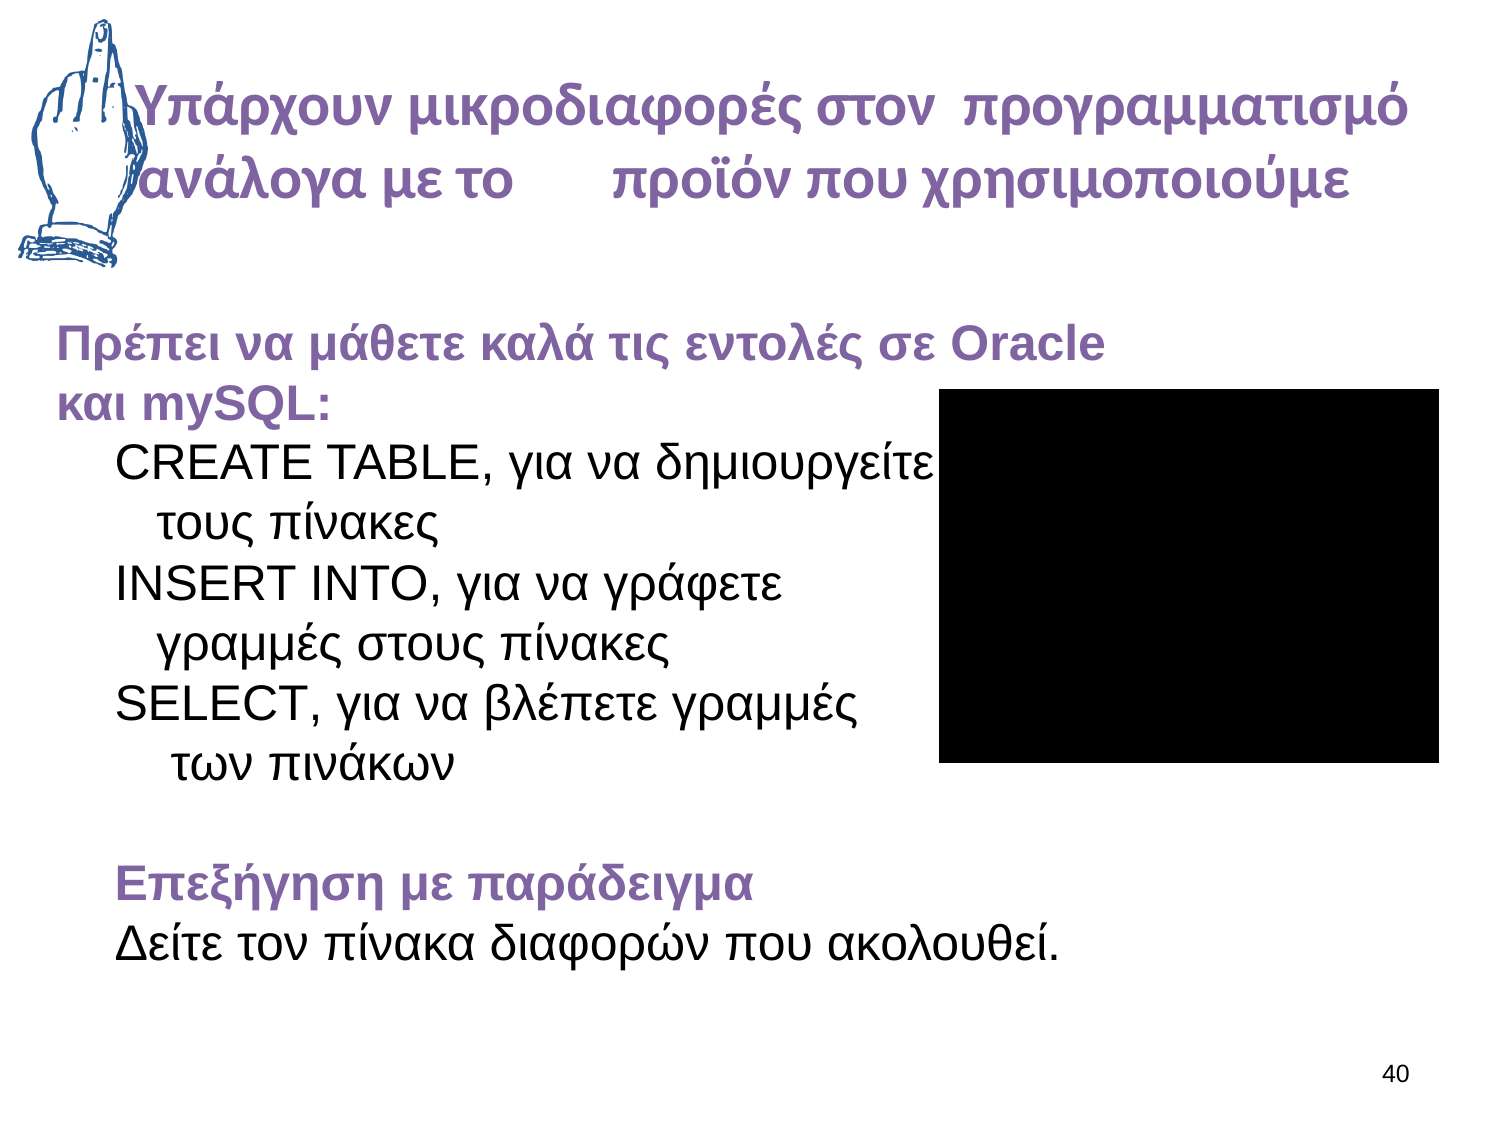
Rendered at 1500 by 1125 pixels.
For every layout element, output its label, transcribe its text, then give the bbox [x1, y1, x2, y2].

slide_number 39 [1074, 1042, 1425, 1103]
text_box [938, 387, 1440, 764]
text_box Πρέπει να μάθετε καλά τις εντολές σε Oracle και mySQL: CREATE TABLE, για να δημιουργείτε τους πίνακες INSERT INTO, για να γράφετε γραμμές στους πίνακες SELECT, για να βλέπετε γραμμές των πινάκων Επεξήγηση με παράδειγμα Δείτε τον πίνακα διαφορών που ακολουθεί. [41, 302, 1176, 1098]
title Υπάρχουν μικροδιαφορές στον προγραμματισμό ανάλογα με το προϊόν που χρησιμοποιούμε [149, 19, 1427, 256]
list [18, 18, 148, 268]
